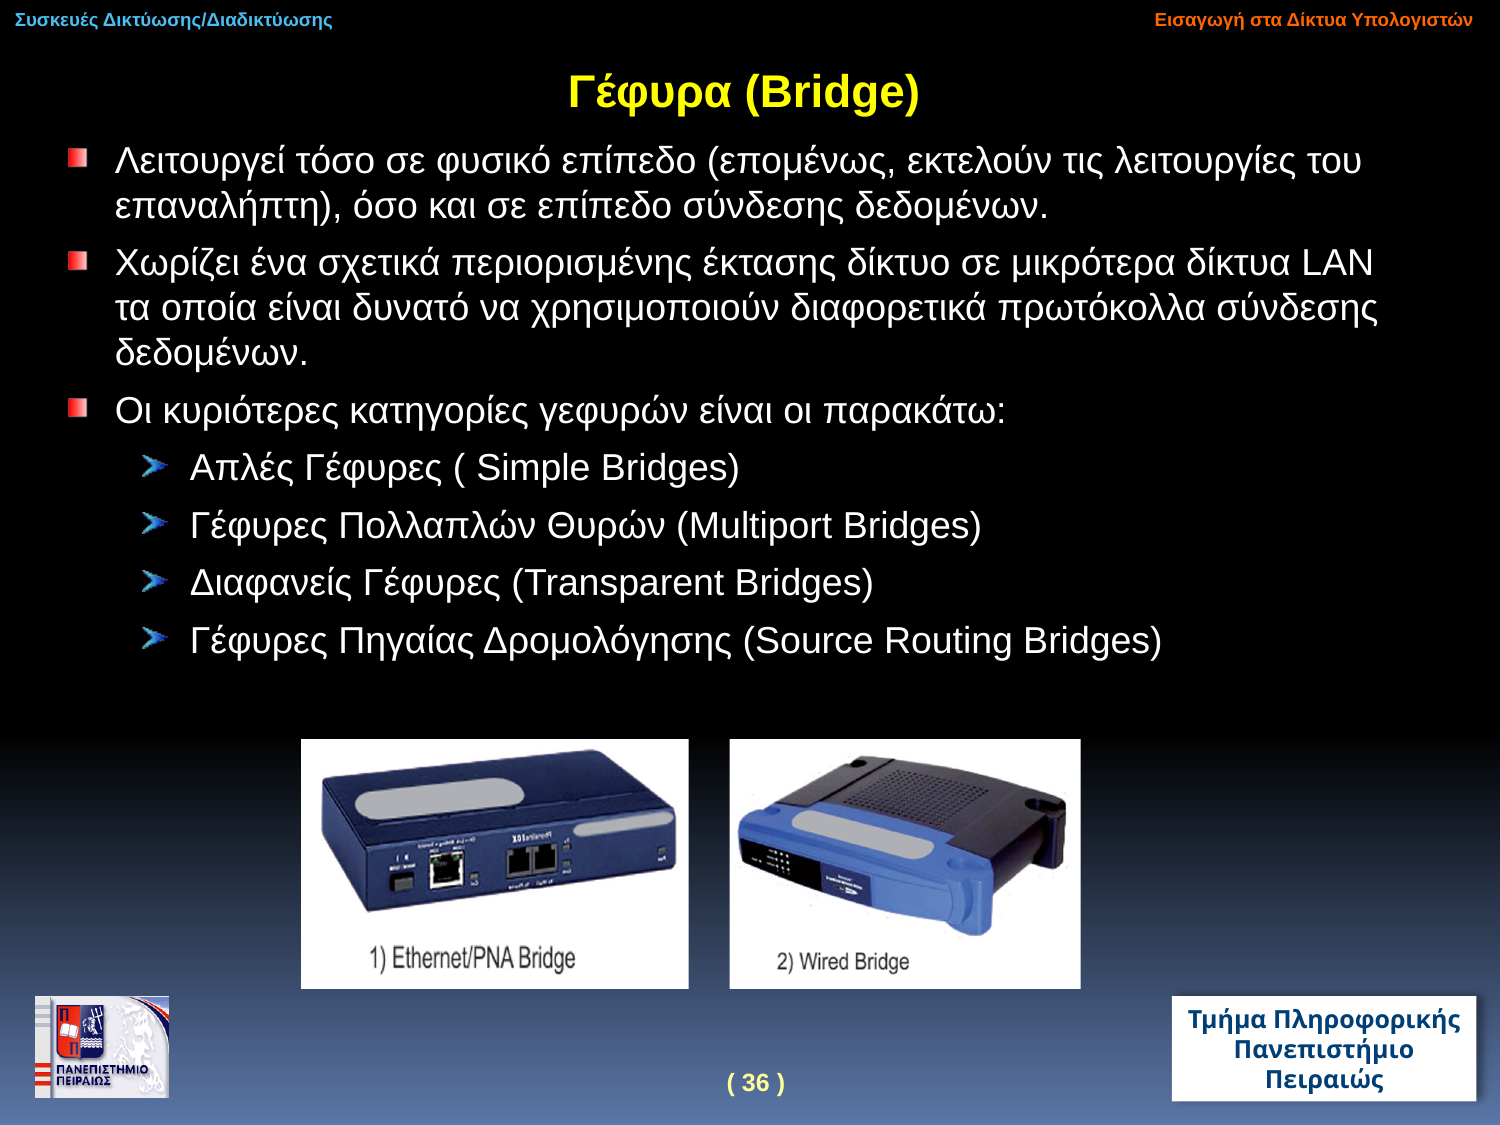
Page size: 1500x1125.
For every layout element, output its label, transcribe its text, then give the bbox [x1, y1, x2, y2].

text_box Συσκευές Δικτύωσης/Διαδικτύωσης [0, 0, 361, 38]
picture [67, 397, 89, 419]
picture [35, 996, 169, 1098]
picture [67, 147, 89, 169]
text_box Γέφυρα (Bridge) Λειτουργεί τόσο σε φυσικό επίπεδο (επομένως, εκτελούν τις λειτουργίες του επαναλήπτη), όσο και σε επίπεδο σύνδεσης δεδομένων. Χωρίζει ένα σχετικά περιορισμένης έκτασης δίκτυο σε μικρότερα δίκτυα LAN τα οποία είναι δυνατό να χρησιμοποιούν διαφορετικά πρωτόκολλα σύνδεσης δεδομένων. Οι κυριότερες κατηγορίες γεφυρών είναι οι παρακάτω: Απλές Γέφυρες ( Simple Bridges) Γέφυρες Πολλαπλών Θυρών (Multiport Bridges) Διαφανείς Γέφυρες (Transparent Bridges) Γέφυρες Πηγαίας Δρομολόγησης (Source Routing Bridges) [53, 54, 1436, 669]
picture [67, 250, 89, 272]
picture [142, 512, 168, 534]
text_box ( 36 ) [702, 1058, 809, 1104]
text_box Εισαγωγή στα Δίκτυα Υπολογιστών [1139, 0, 1495, 38]
picture [729, 739, 1082, 989]
picture [142, 455, 168, 477]
picture [300, 739, 689, 989]
picture [142, 627, 168, 649]
slide_number 37 [1412, 1052, 1488, 1113]
picture [142, 570, 168, 592]
